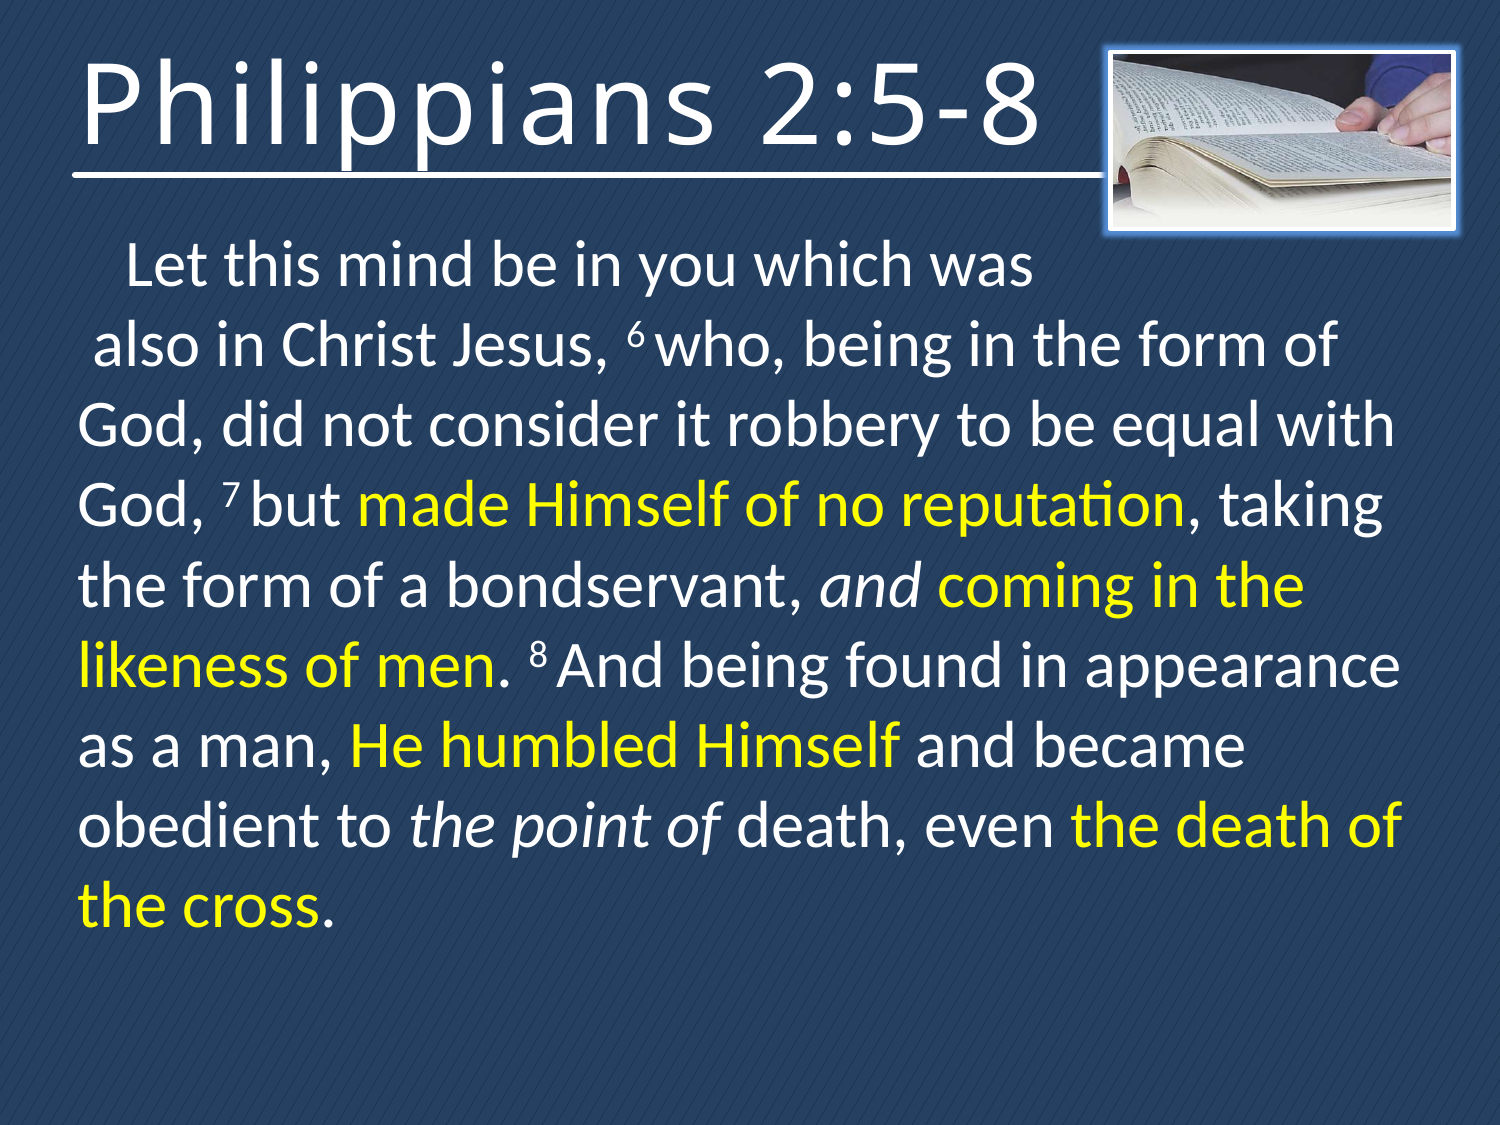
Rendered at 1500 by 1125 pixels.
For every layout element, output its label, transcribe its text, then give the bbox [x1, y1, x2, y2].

picture [1112, 53, 1452, 227]
subtitle Let this mind be in you which was also in Christ Jesus, 6 who, being in the form of God, did not consider it robbery to be equal with God, 7 but made Himself of no reputation, taking the form of a bondservant, and coming in the likeness of men. 8 And being found in appearance as a man, He humbled Himself and became obedient to the point of death, even the death of the cross. [62, 212, 1438, 1063]
title Philippians 2:5-8 [62, 24, 1425, 175]
